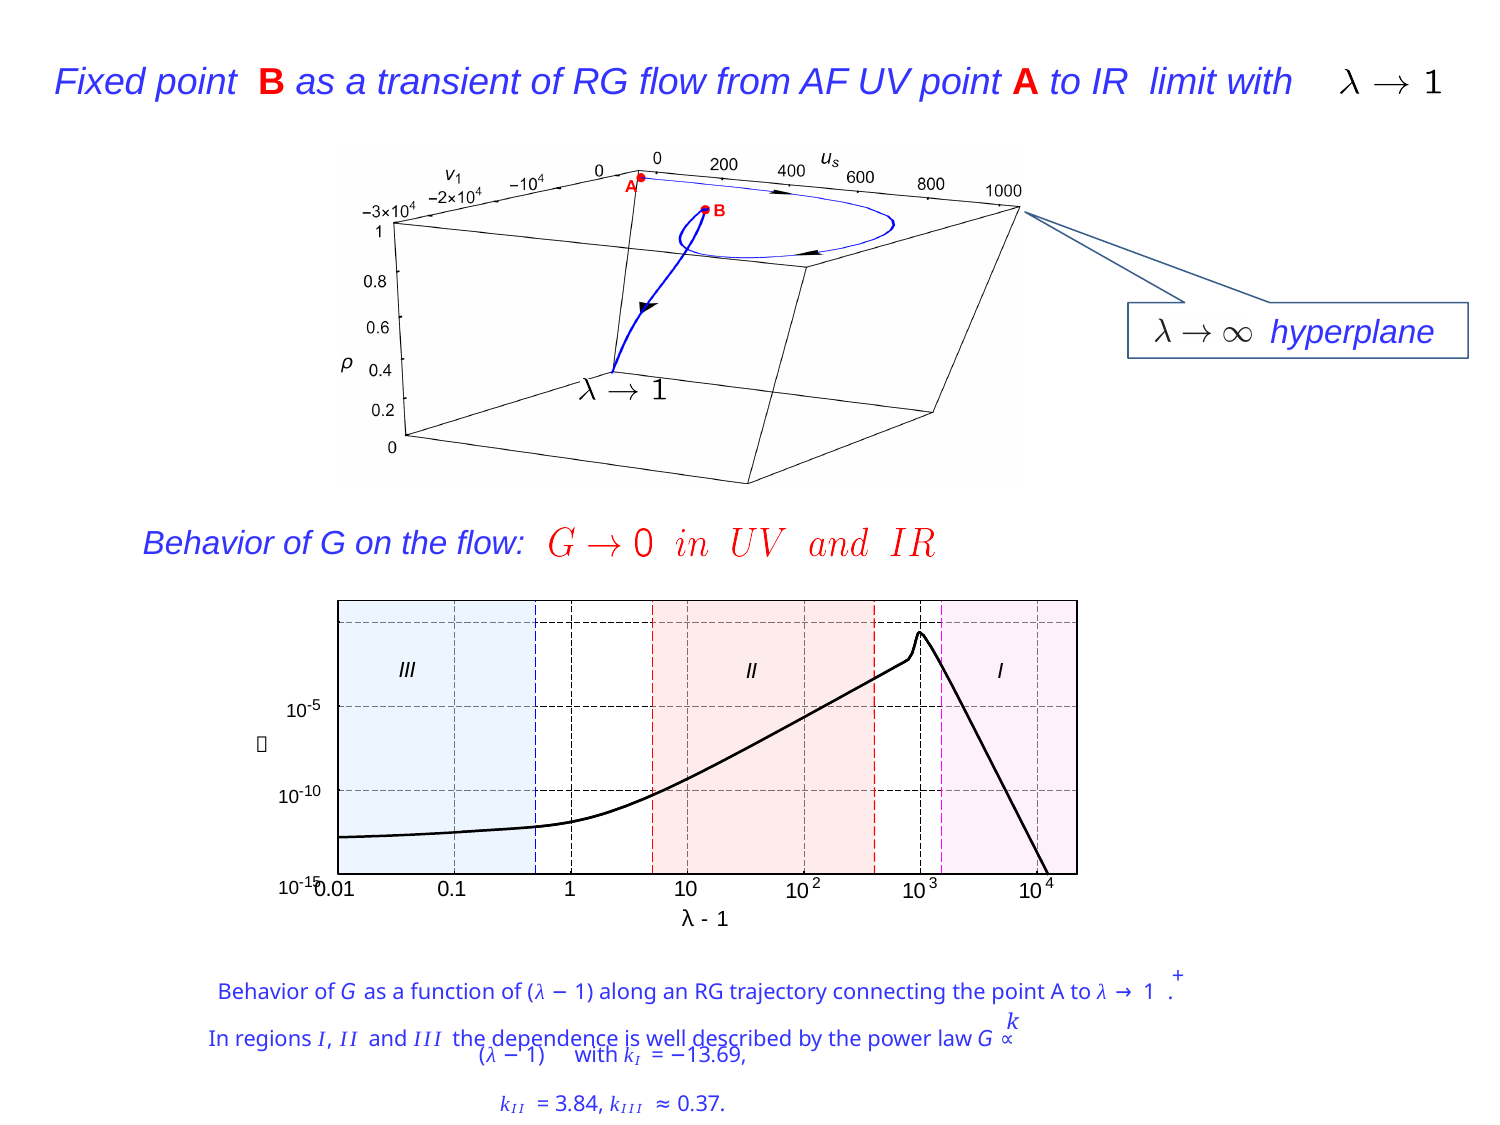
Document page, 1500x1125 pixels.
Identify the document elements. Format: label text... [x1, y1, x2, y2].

picture [340, 144, 1023, 302]
picture [548, 526, 935, 558]
picture [579, 378, 666, 400]
picture [1340, 68, 1441, 94]
text_box Fixed point B as a transient of RG flow from AF UV point A to IR limit with [39, 49, 1341, 110]
text_box + Behavior of G as a function of (λ − 1) along an RG trajectory connecting the point A to λ → 1 . k In regions I, II and III the dependence is well described by the power law G ∝ (λ − 1) with kI = −13.69, kII = 3.84, kIII ≈ 0.37. [206, 976, 1199, 1116]
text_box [250, 599, 1079, 946]
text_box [127, 302, 1469, 570]
text_box [1027, 210, 1269, 300]
